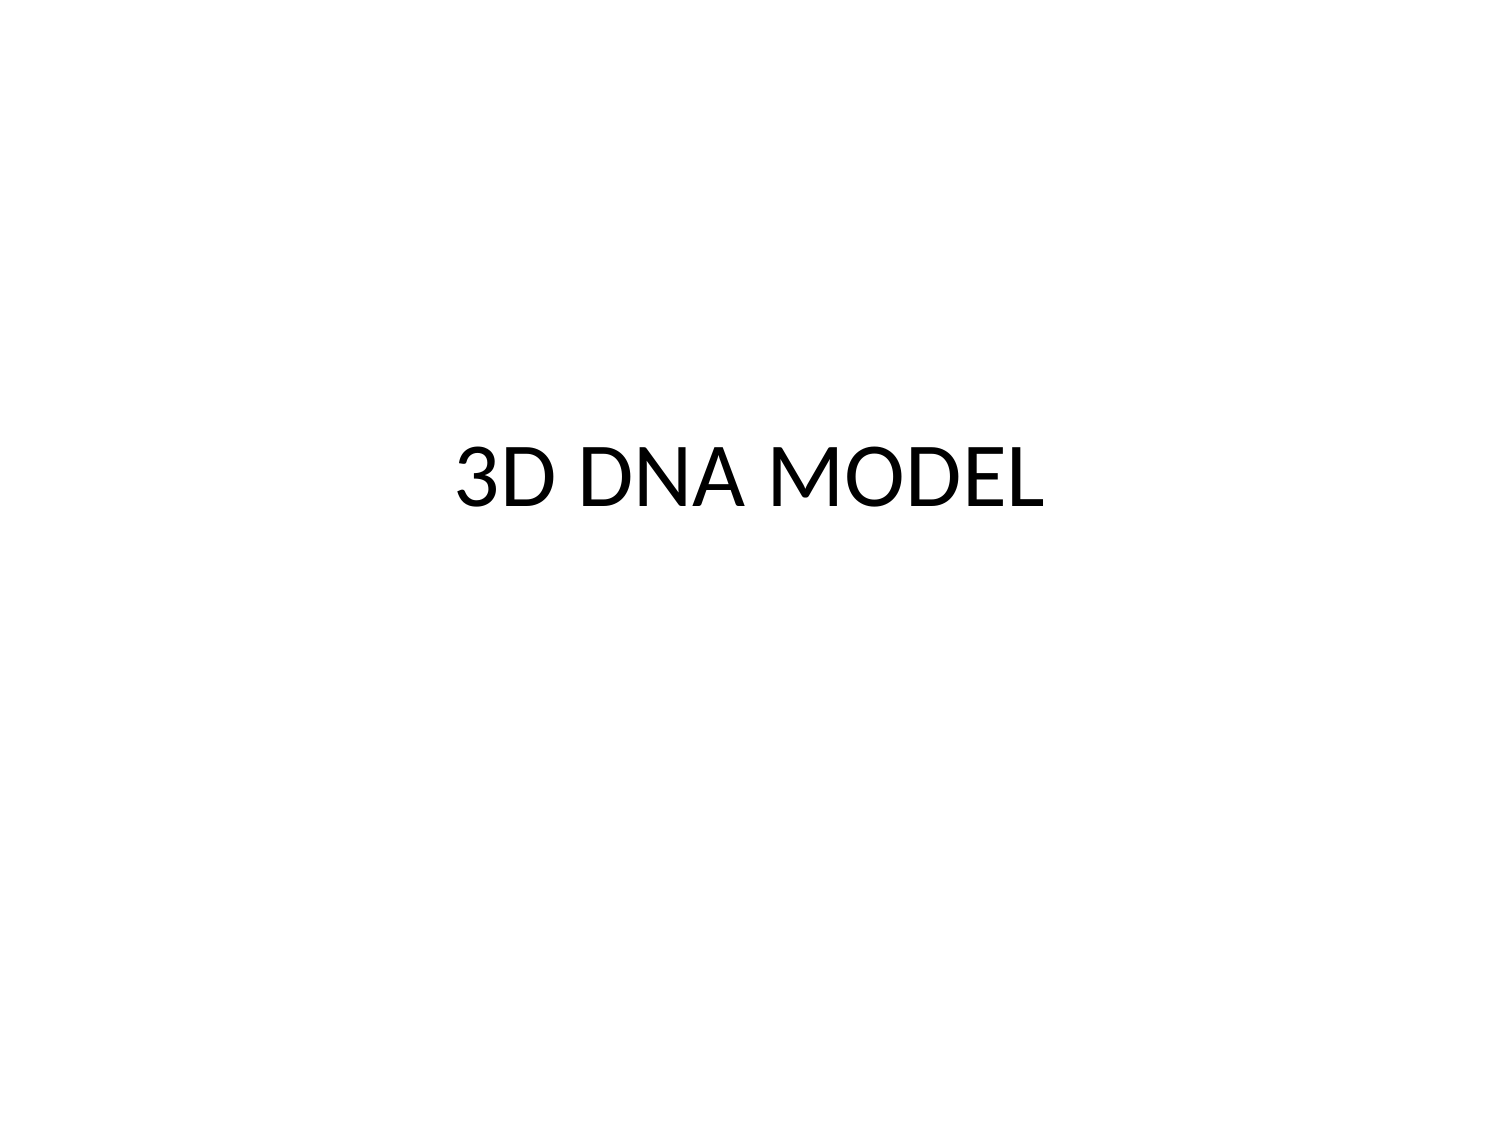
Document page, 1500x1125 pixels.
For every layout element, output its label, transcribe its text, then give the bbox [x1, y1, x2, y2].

title 3D DNA MODEL [112, 349, 1388, 591]
